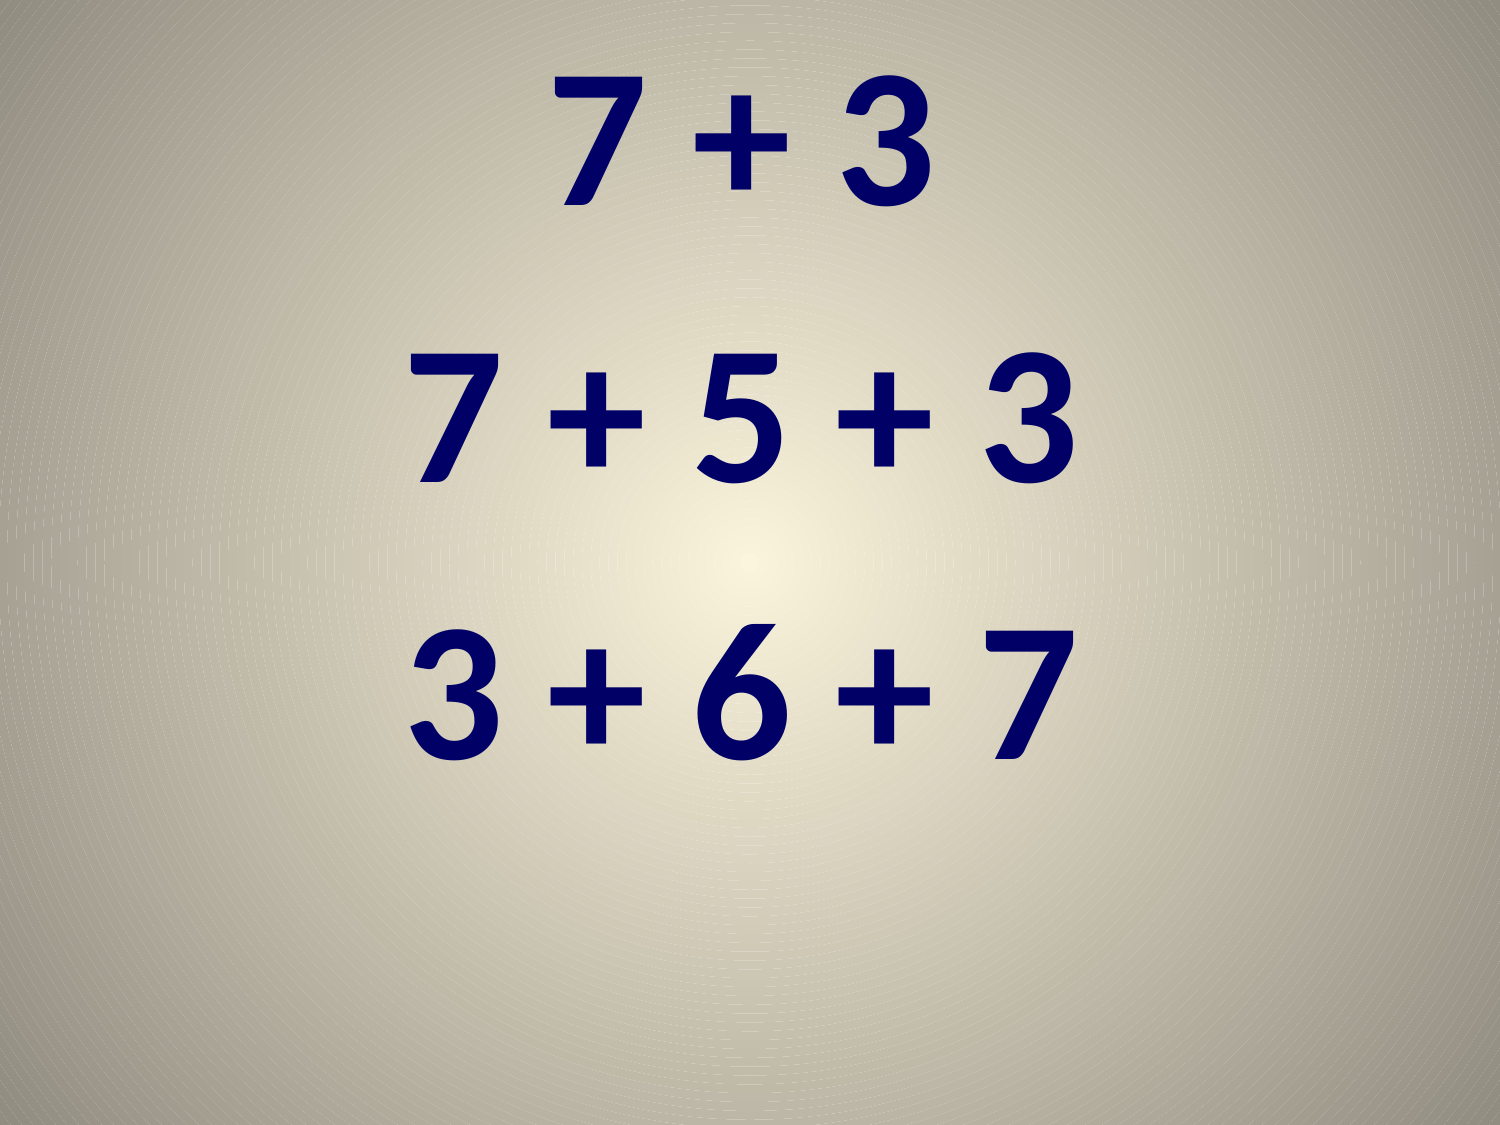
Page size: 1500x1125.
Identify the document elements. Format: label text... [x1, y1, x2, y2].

list 7 + 3 7 + 5 + 3 3 + 6 + 7 [66, 0, 1417, 1125]
